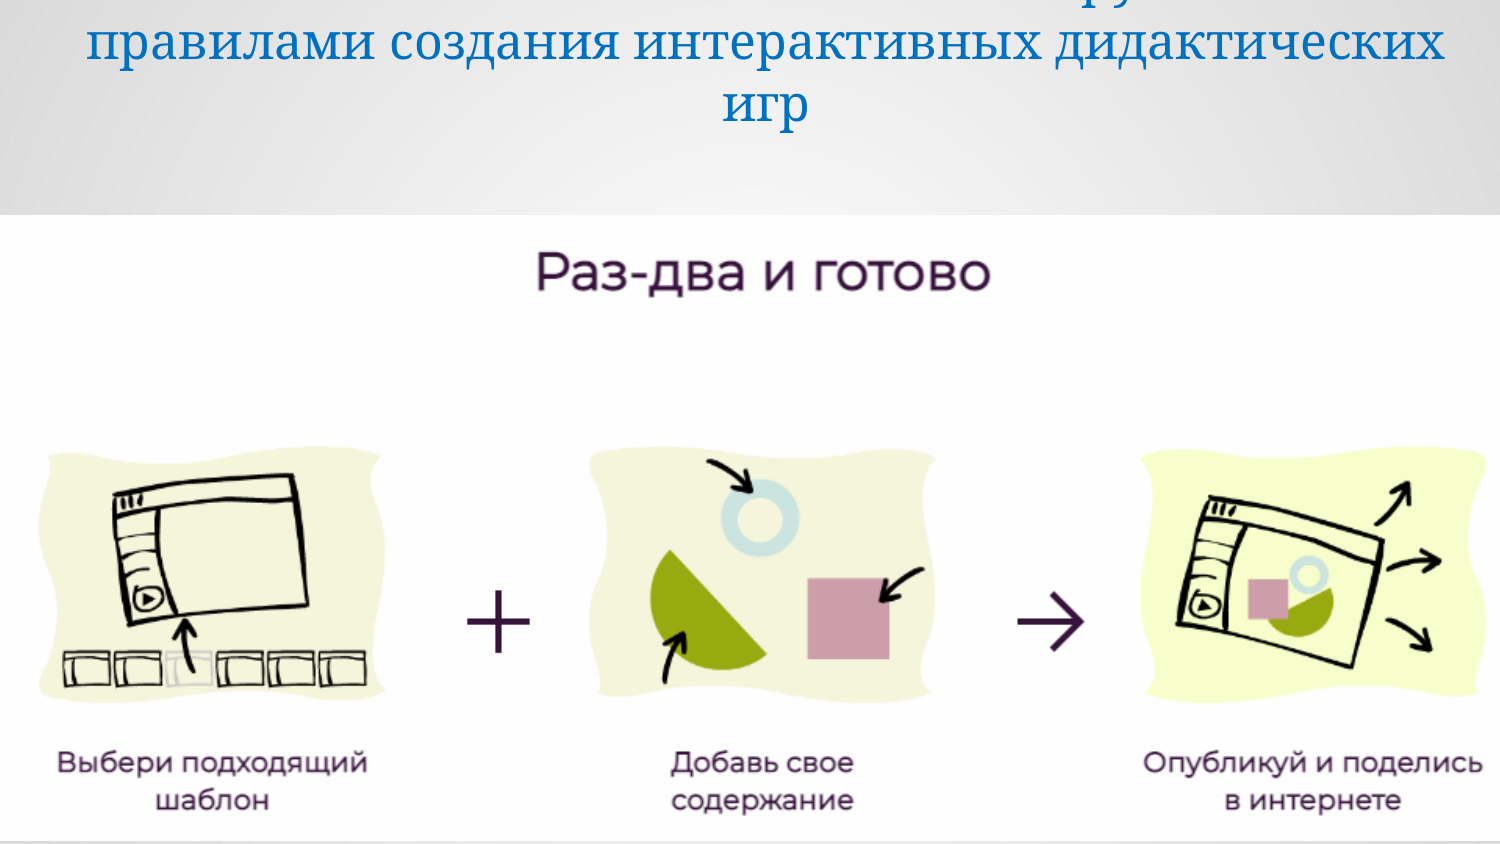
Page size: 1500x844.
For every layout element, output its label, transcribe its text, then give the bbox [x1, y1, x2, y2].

title Ознакомьтесь с меню онлайн-инструмента и правилами создания интерактивных дидактических игр [20, 20, 1500, 147]
picture [0, 215, 1500, 842]
